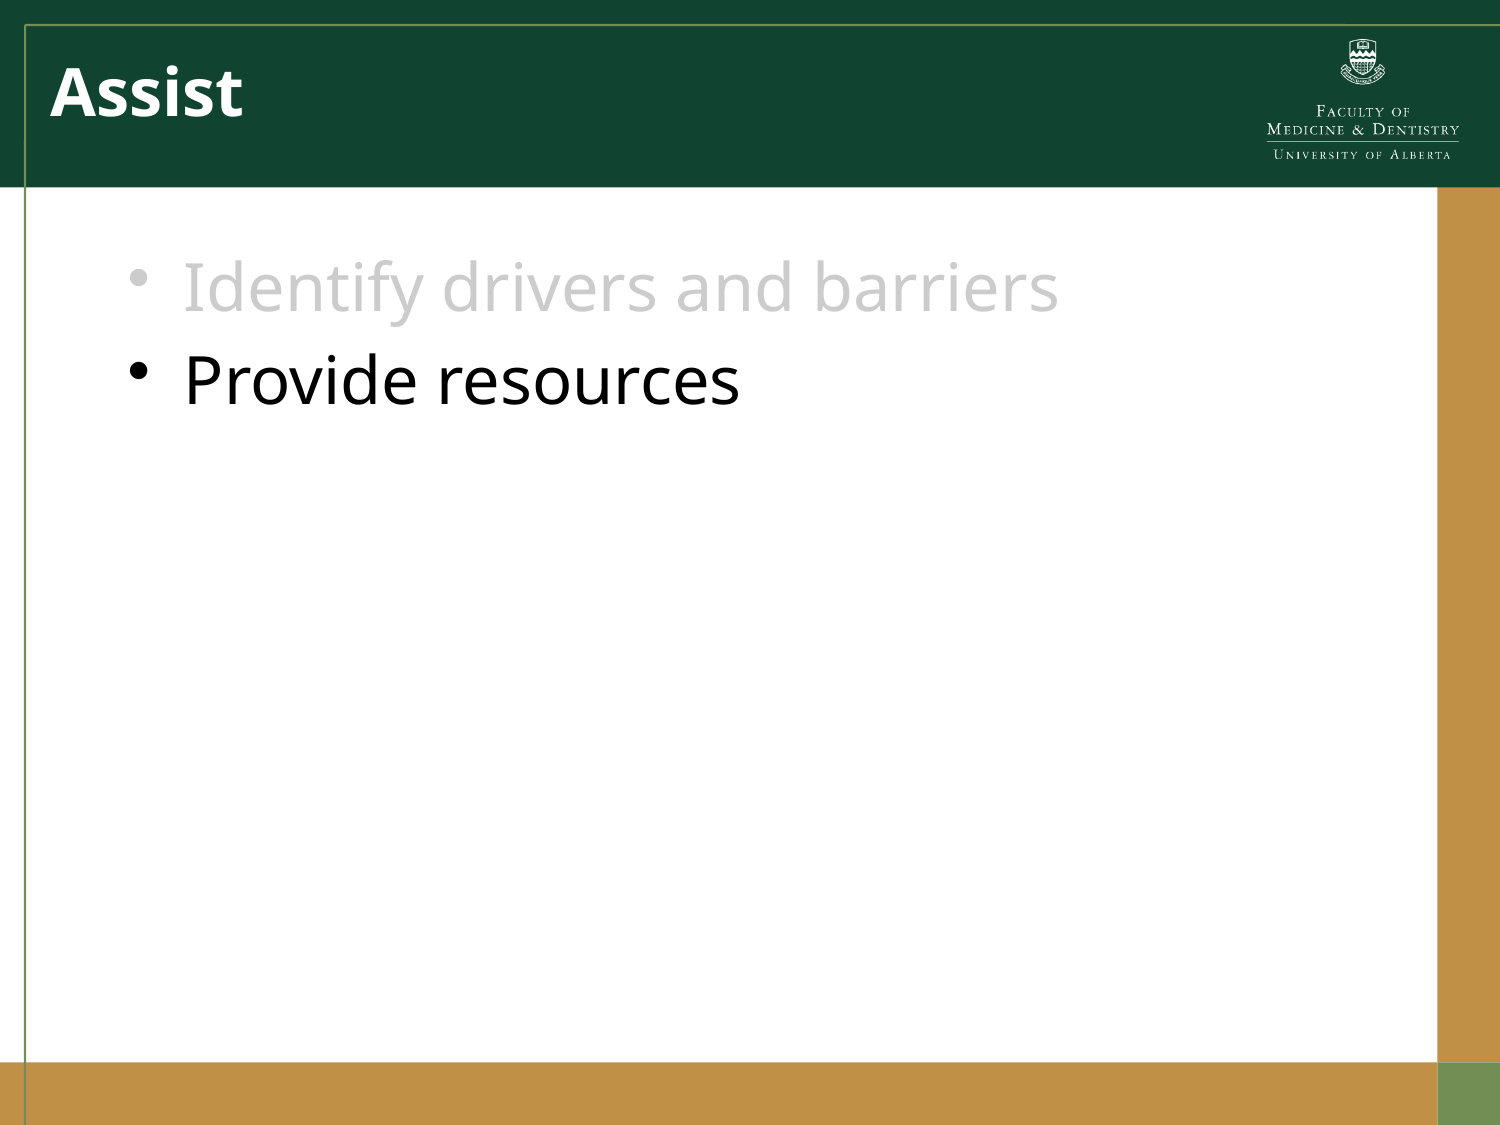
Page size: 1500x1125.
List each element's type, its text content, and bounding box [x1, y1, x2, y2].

list Identify drivers and barriers Provide resources [112, 237, 1376, 1001]
title Assist [49, 49, 1276, 213]
picture [1262, 38, 1463, 163]
